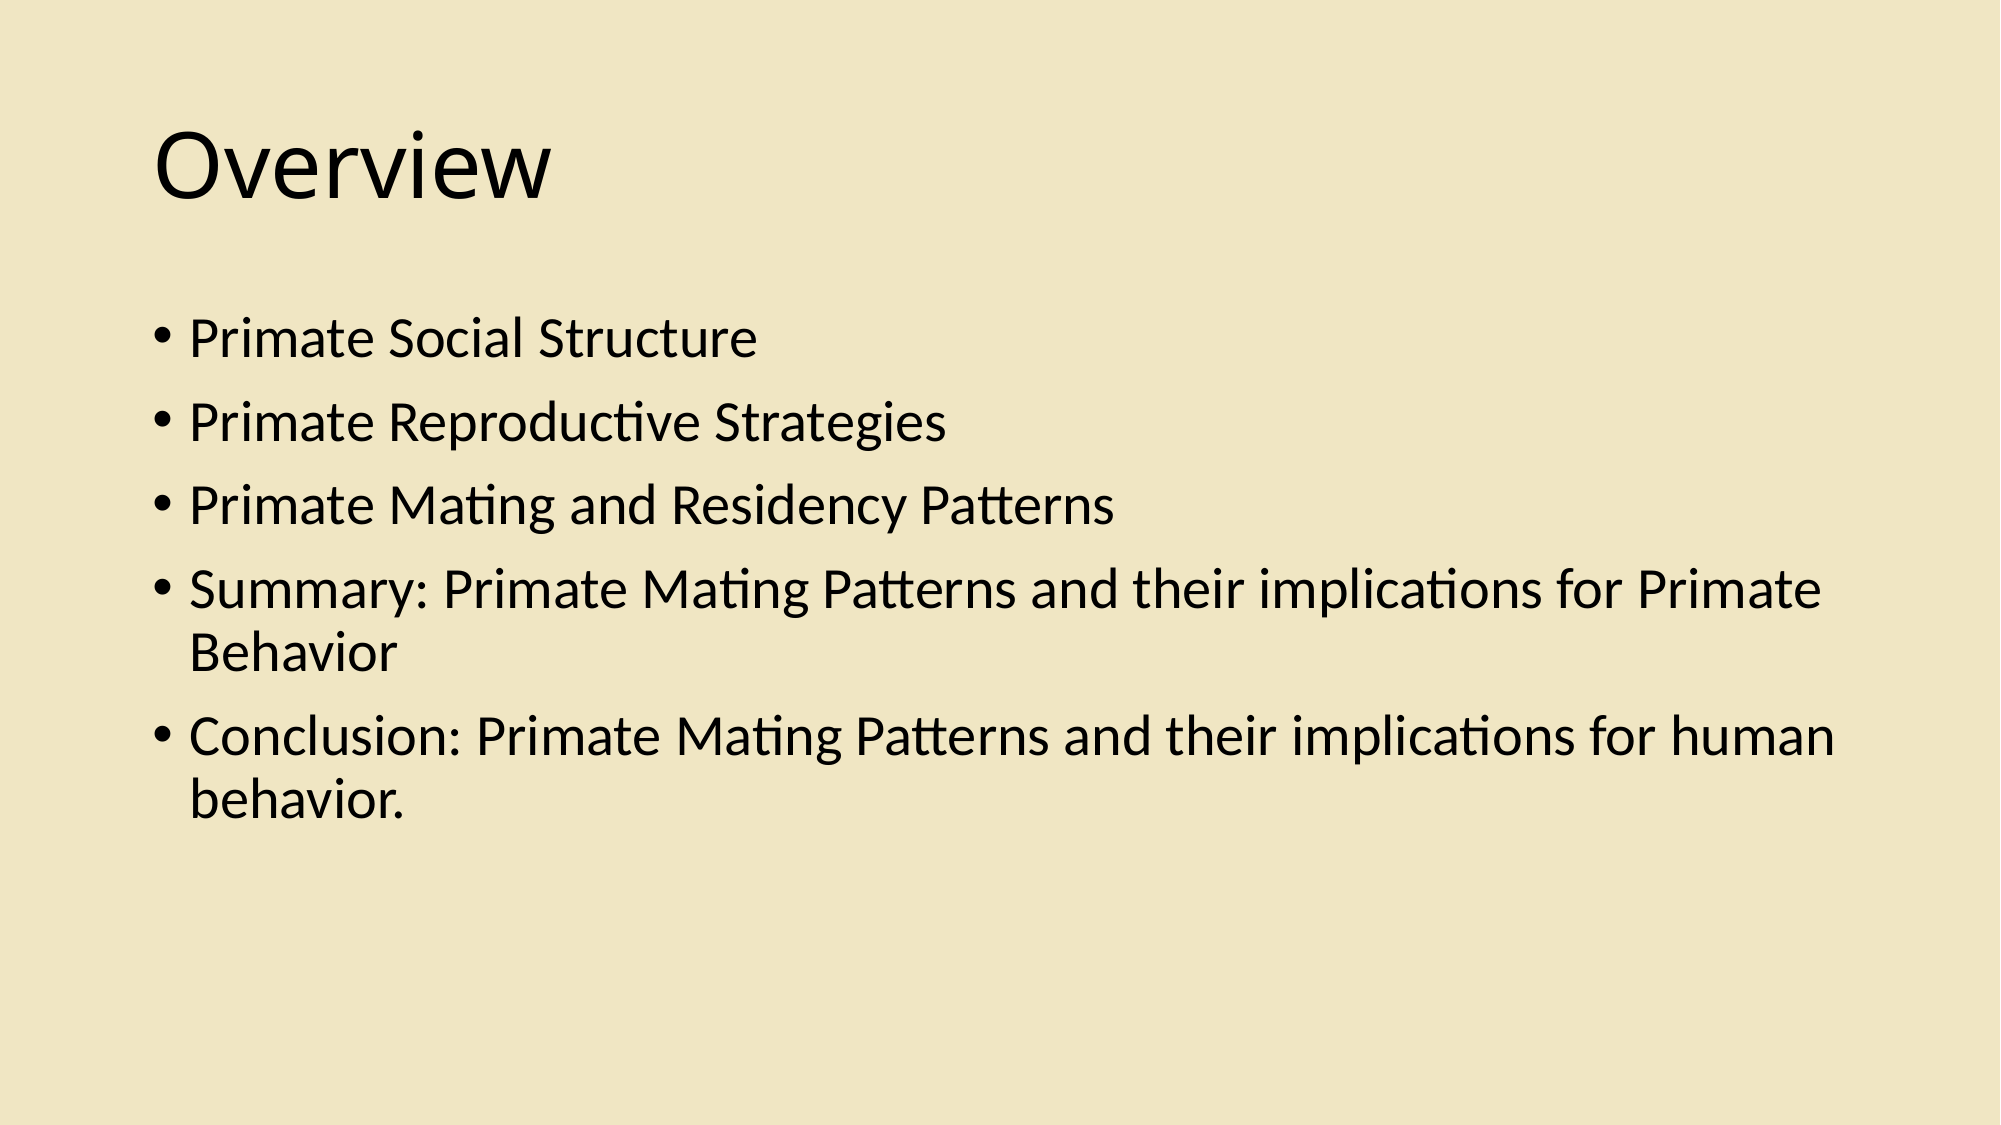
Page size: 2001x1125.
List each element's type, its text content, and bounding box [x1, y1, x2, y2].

list Primate Social Structure Primate Reproductive Strategies Primate Mating and Residency Patterns Summary: Primate Mating Patterns and their implications for Primate Behavior Conclusion: Primate Mating Patterns and their implications for human behavior. [137, 299, 1863, 1014]
title Overview [137, 59, 1863, 278]
